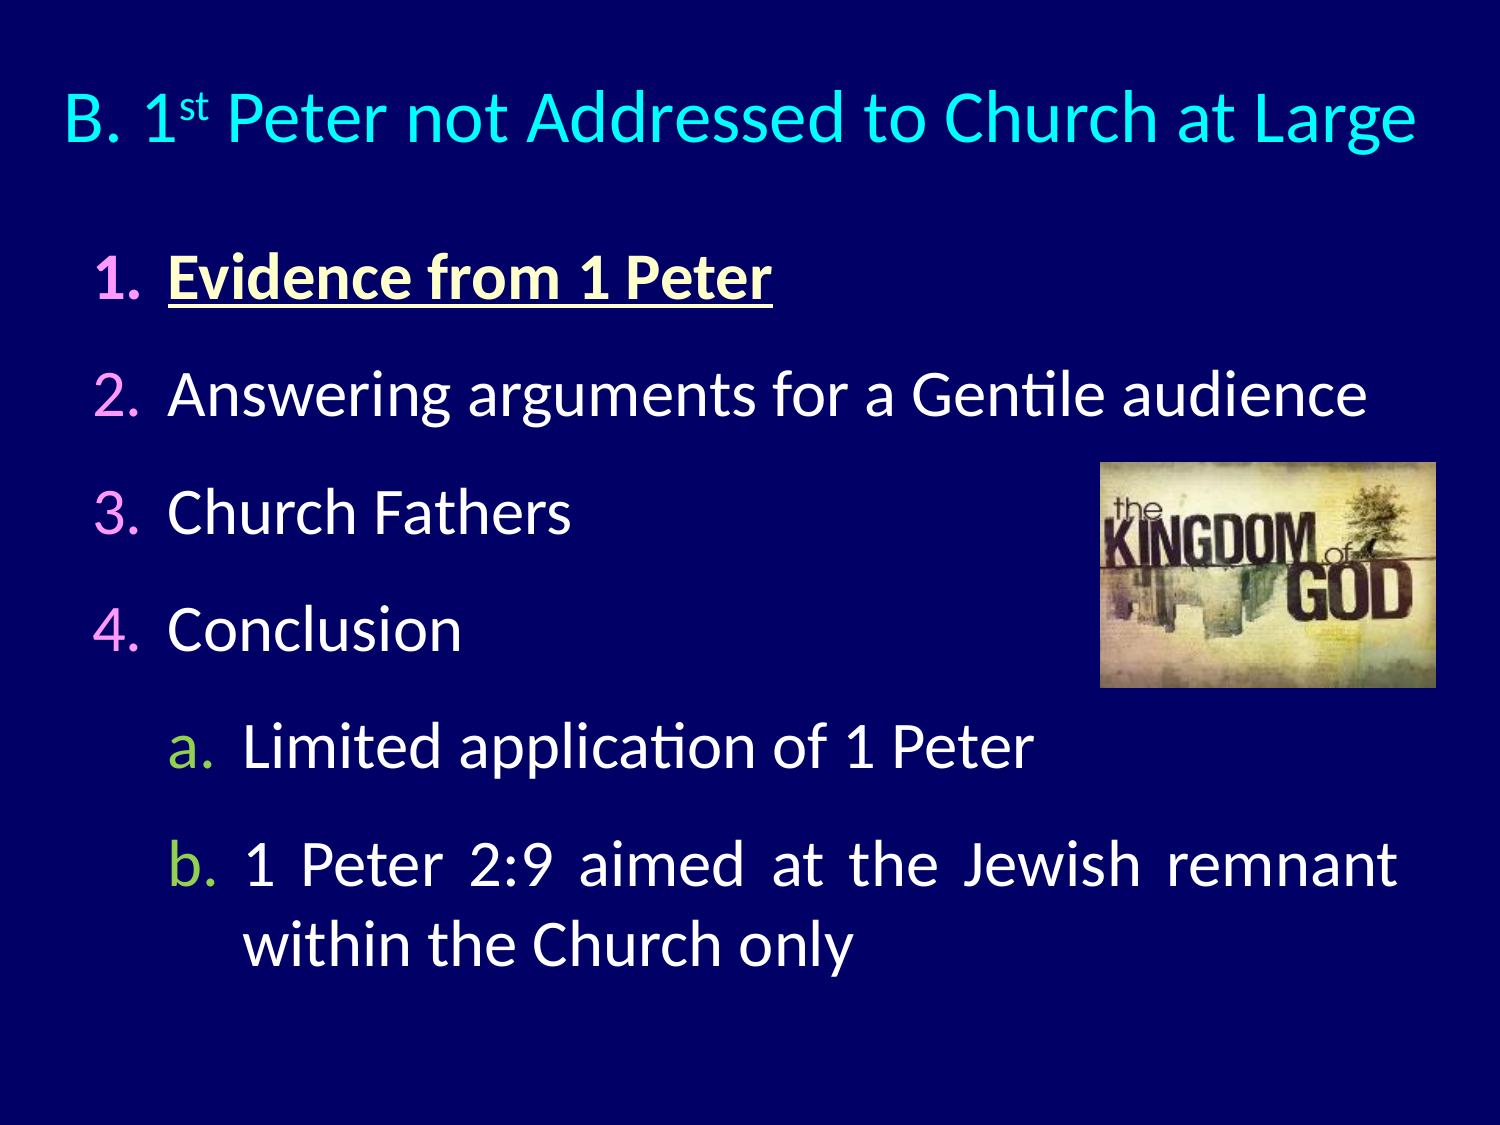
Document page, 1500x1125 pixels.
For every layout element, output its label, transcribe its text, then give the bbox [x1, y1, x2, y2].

title B. 1st Peter not Addressed to Church at Large [18, 37, 1482, 188]
picture [1099, 462, 1437, 688]
list Evidence from 1 Peter Answering arguments for a Gentile audience Church Fathers Conclusion Limited application of 1 Peter 1 Peter 2:9 aimed at the Jewish remnant within the Church only [76, 224, 1415, 1063]
